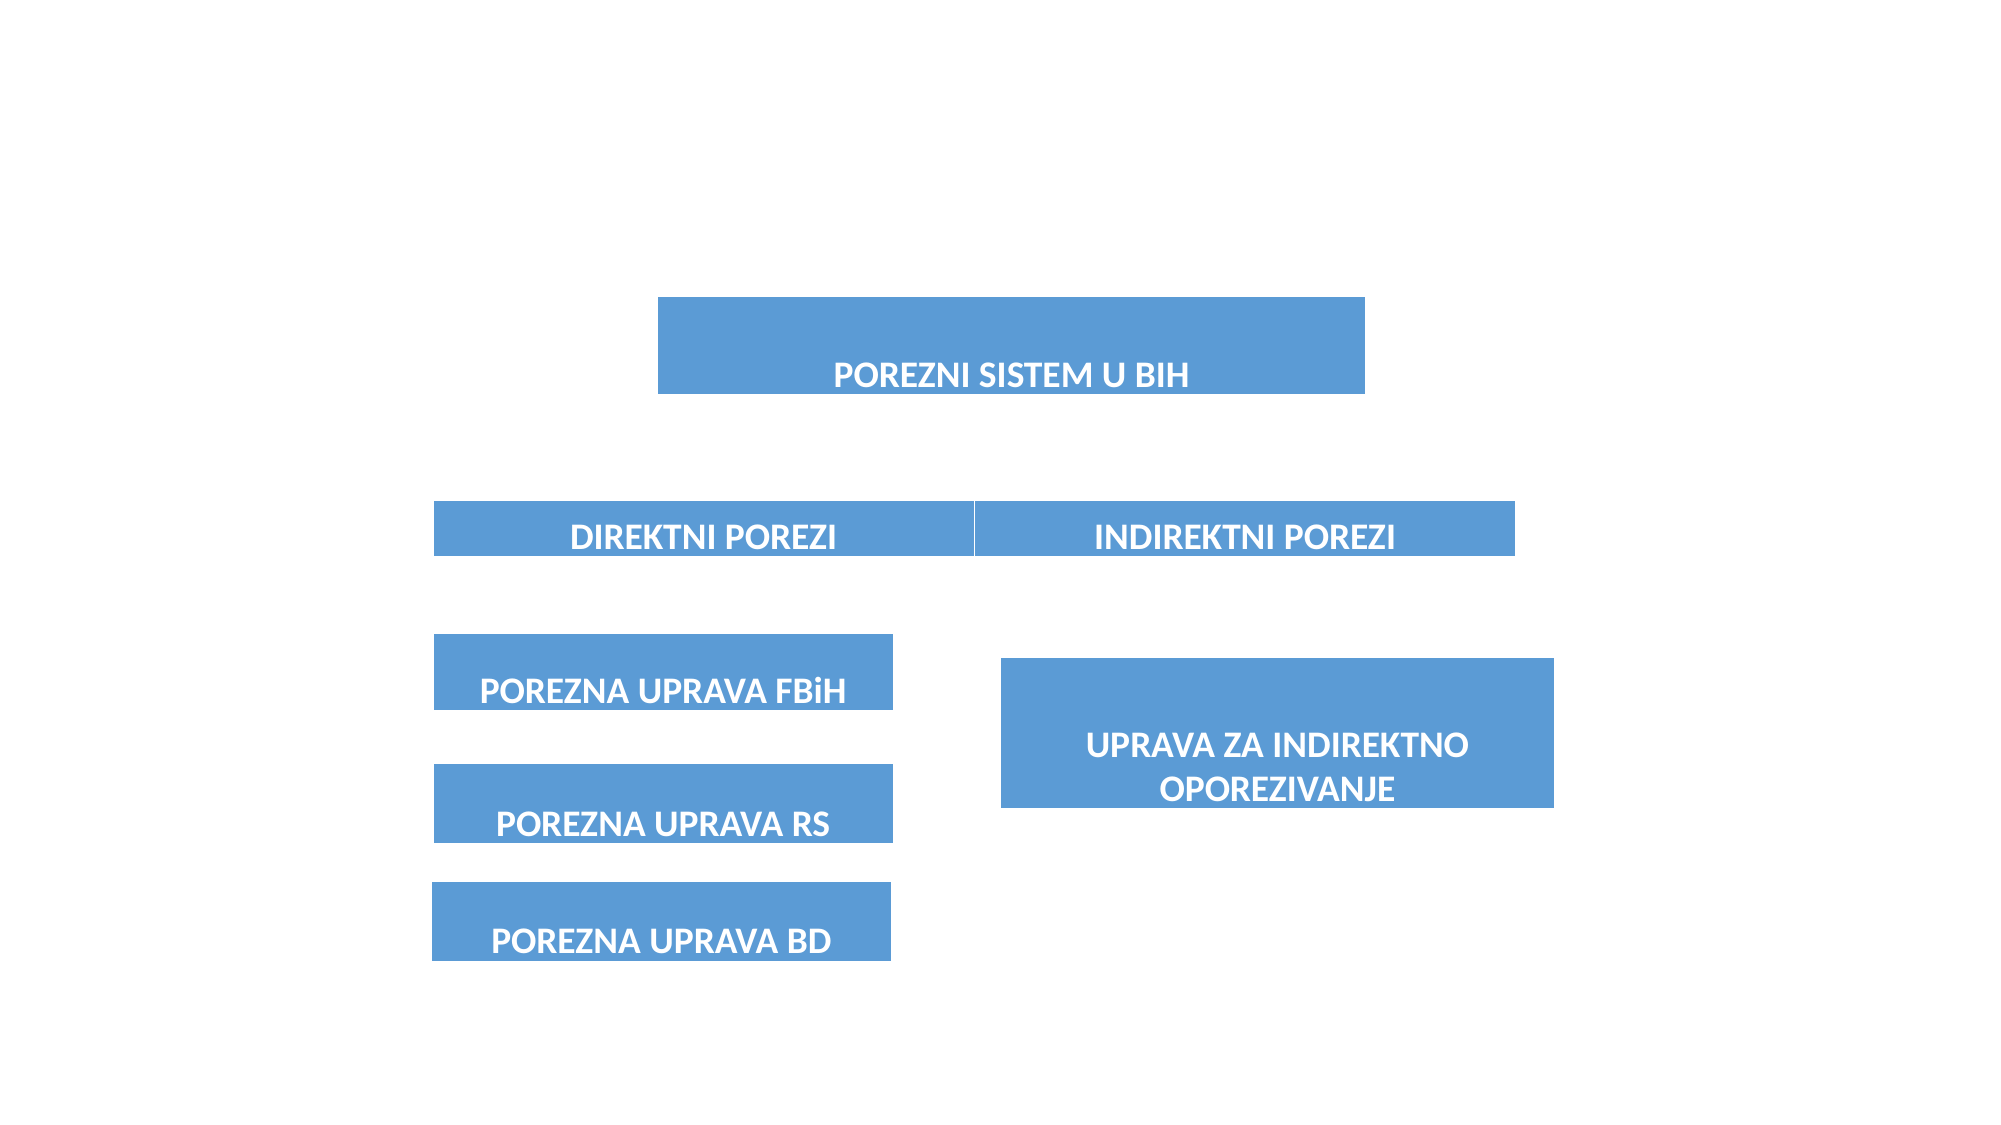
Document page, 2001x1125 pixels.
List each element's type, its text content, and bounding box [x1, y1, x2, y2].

table_header POREZNA UPRAVA RS [434, 764, 893, 843]
table_header DIREKTNI POREZI [434, 501, 974, 556]
table_header POREZNA UPRAVA FBiH [434, 634, 893, 710]
table_header POREZNI SISTEM U BIH [658, 297, 1365, 394]
table_header POREZNA UPRAVA BD [432, 882, 891, 961]
table_header INDIREKTNI POREZI [975, 501, 1515, 556]
table_header UPRAVA ZA INDIREKTNO OPOREZIVANJE [1001, 658, 1554, 808]
